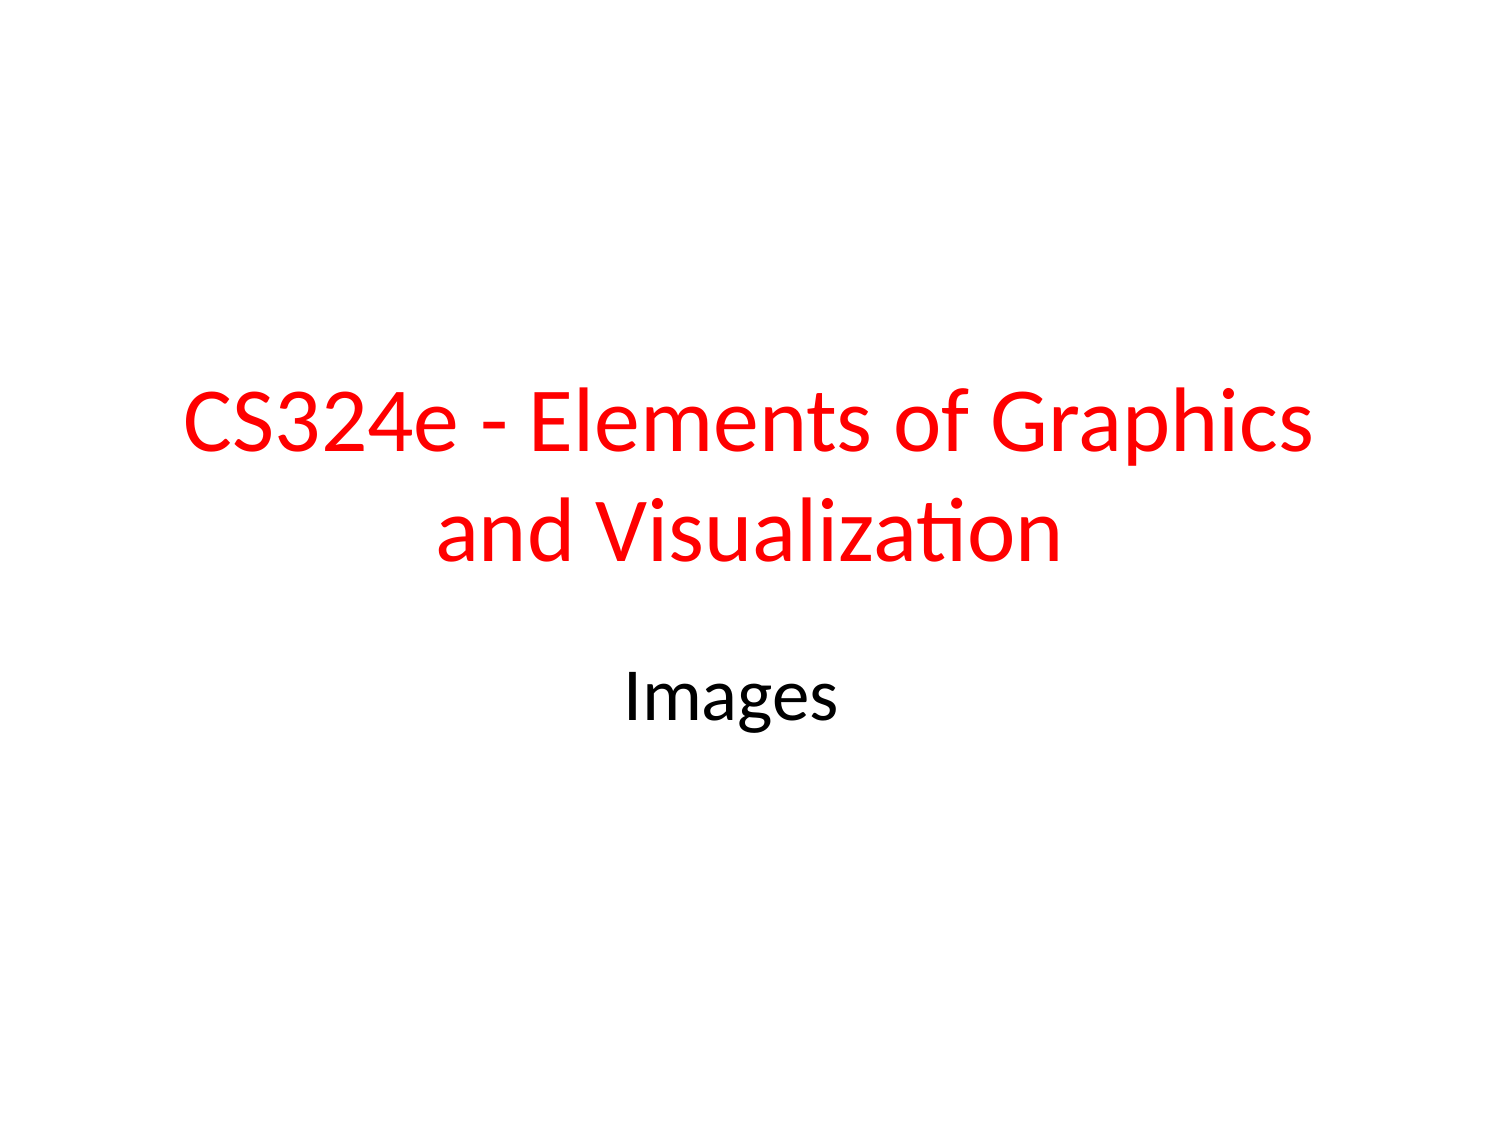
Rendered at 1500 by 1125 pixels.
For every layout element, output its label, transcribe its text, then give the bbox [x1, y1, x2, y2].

subtitle Images [62, 637, 1400, 925]
title CS324e - Elements of Graphics and Visualization [112, 349, 1388, 591]
